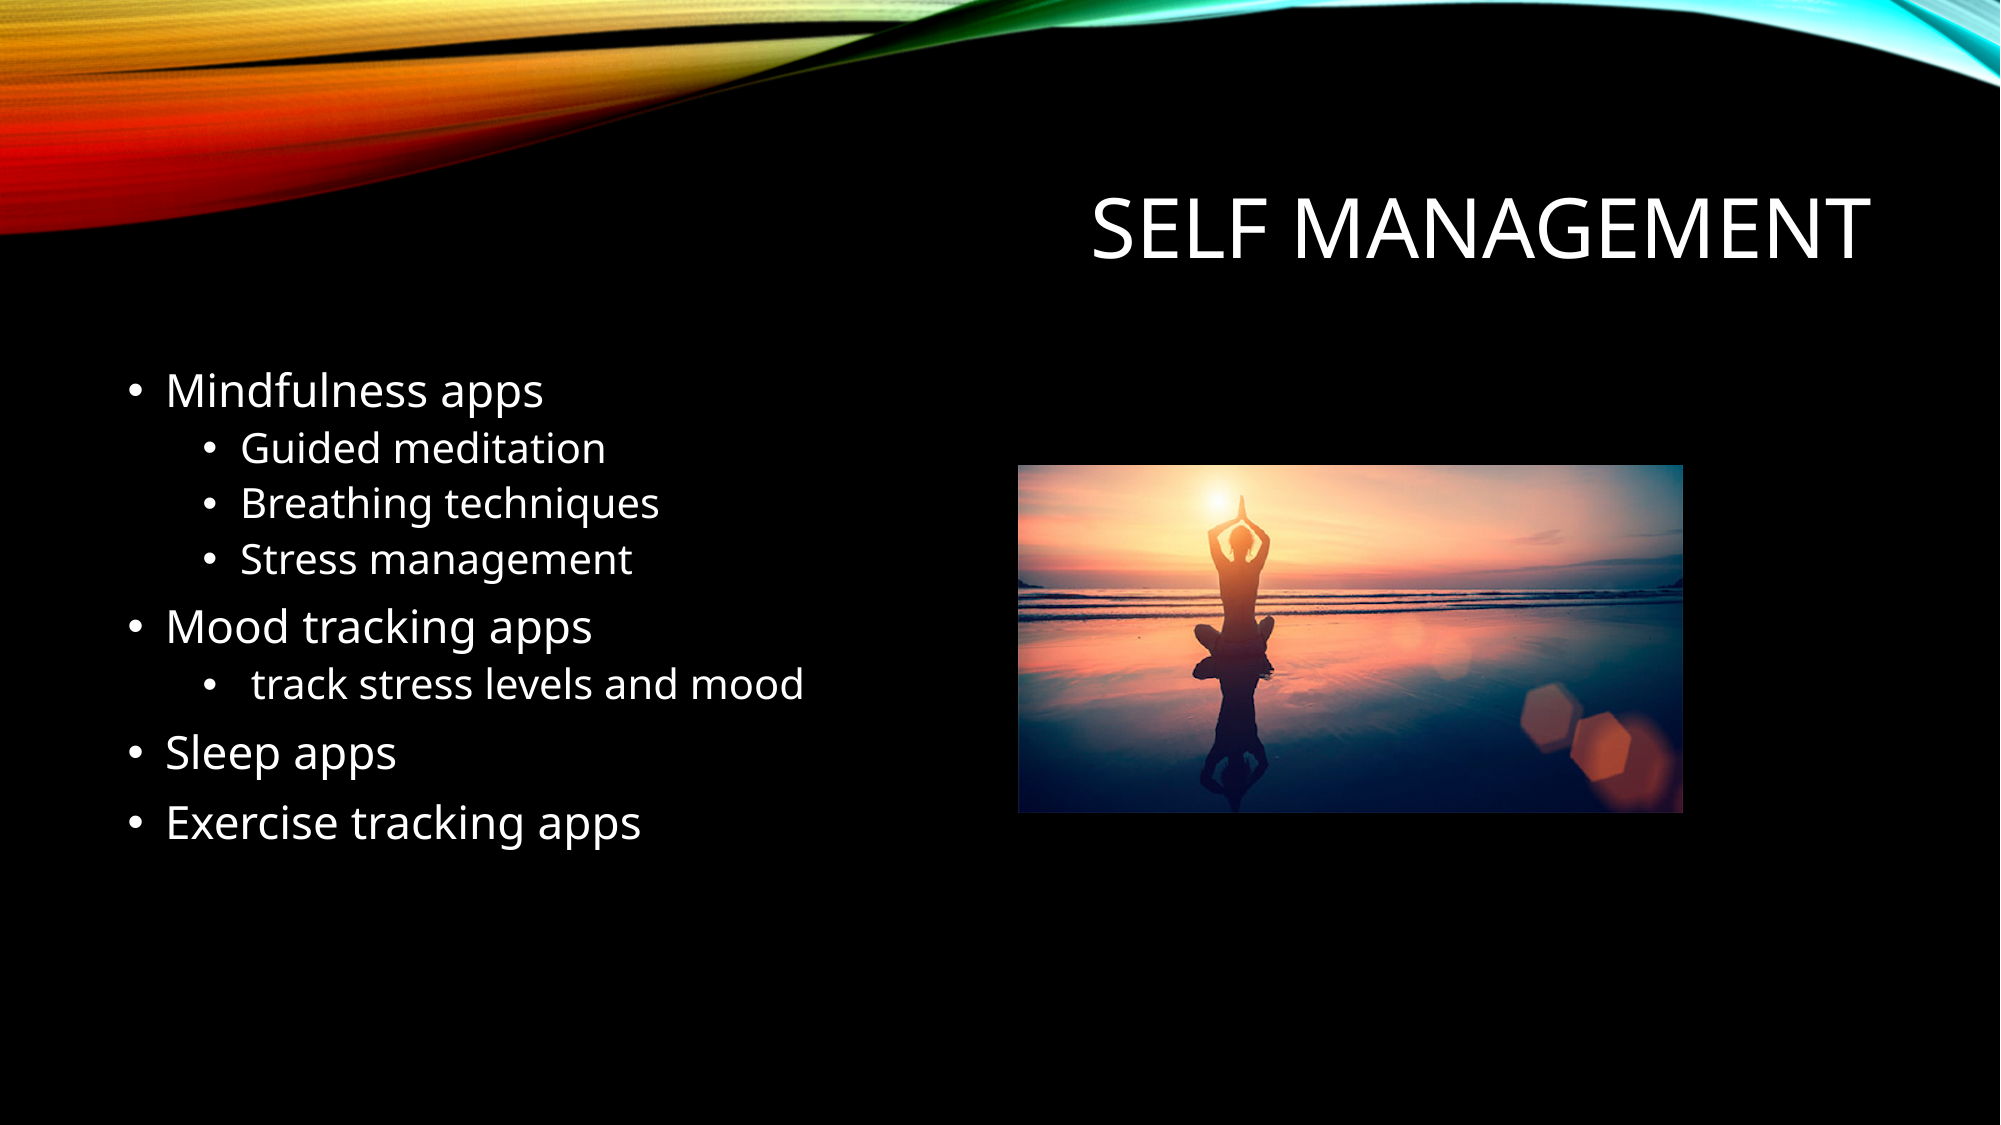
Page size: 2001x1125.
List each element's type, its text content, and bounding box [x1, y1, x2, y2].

picture [1018, 465, 1683, 813]
title SELF management [474, 125, 1888, 338]
list Mindfulness apps Guided meditation Breathing techniques Stress management Mood tracking apps track stress levels and mood Sleep apps Exercise tracking apps [112, 360, 1888, 1021]
picture [0, 0, 2000, 237]
